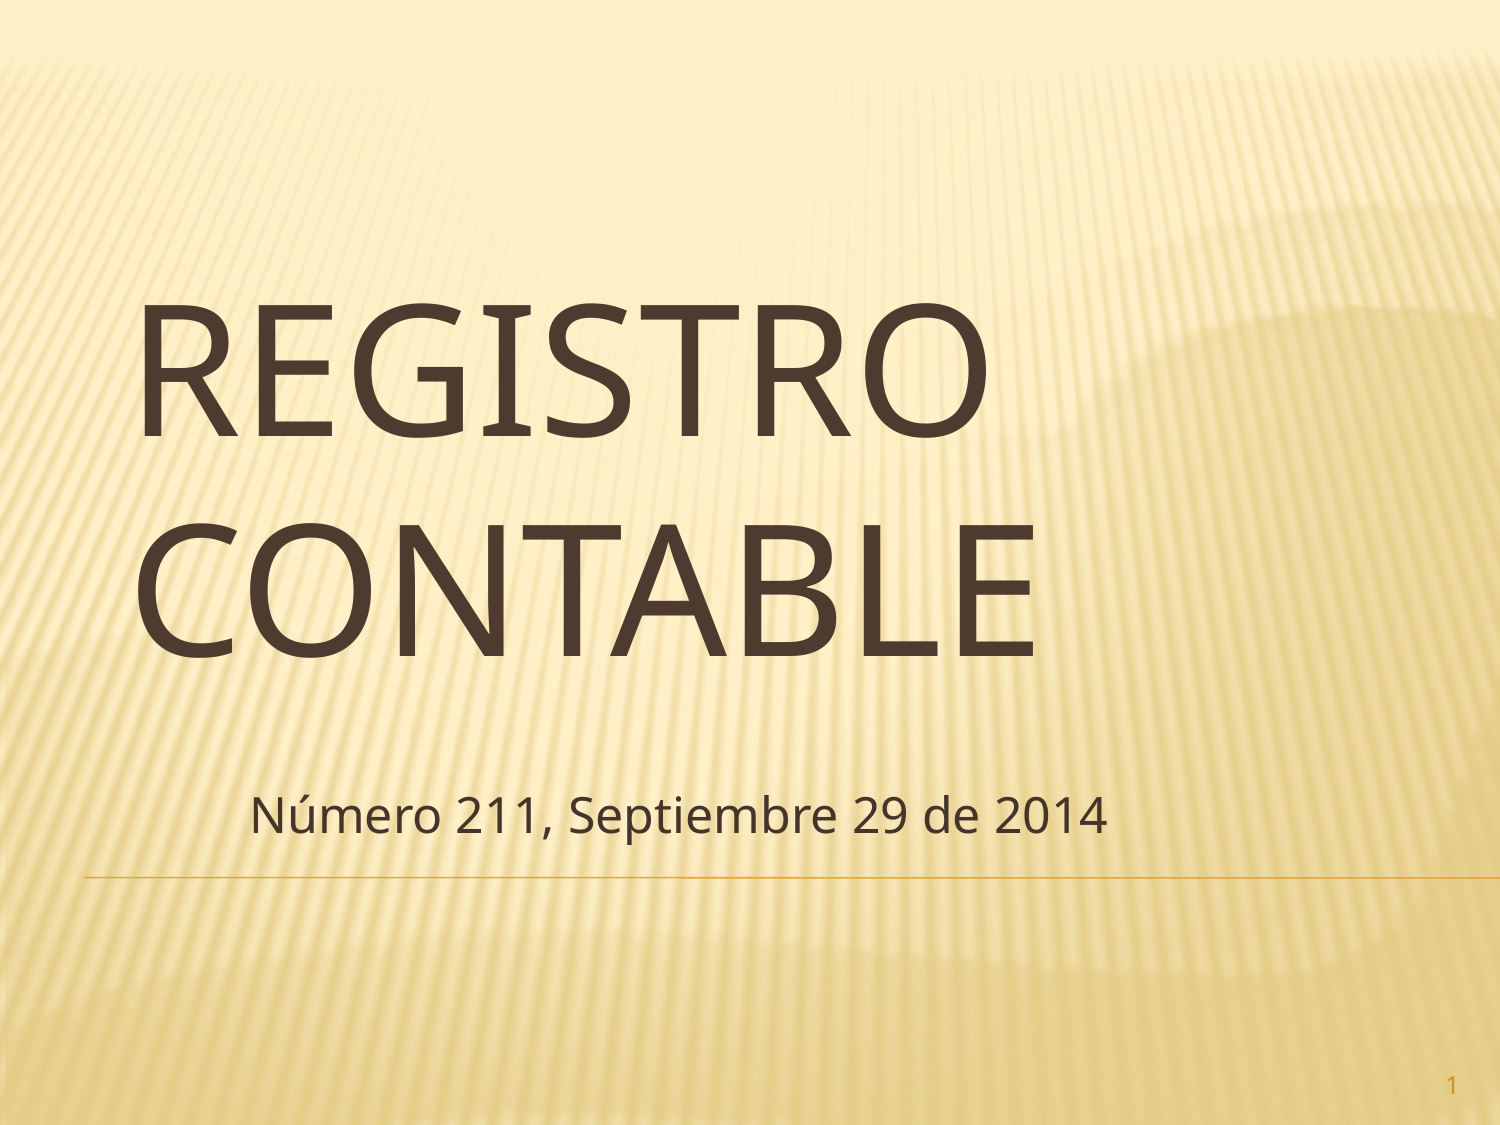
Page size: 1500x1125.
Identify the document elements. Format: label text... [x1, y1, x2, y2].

slide_number 1 [1350, 1061, 1475, 1103]
title Registro contable [112, 246, 1388, 704]
subtitle Número 211, Septiembre 29 de 2014 [234, 750, 1285, 851]
